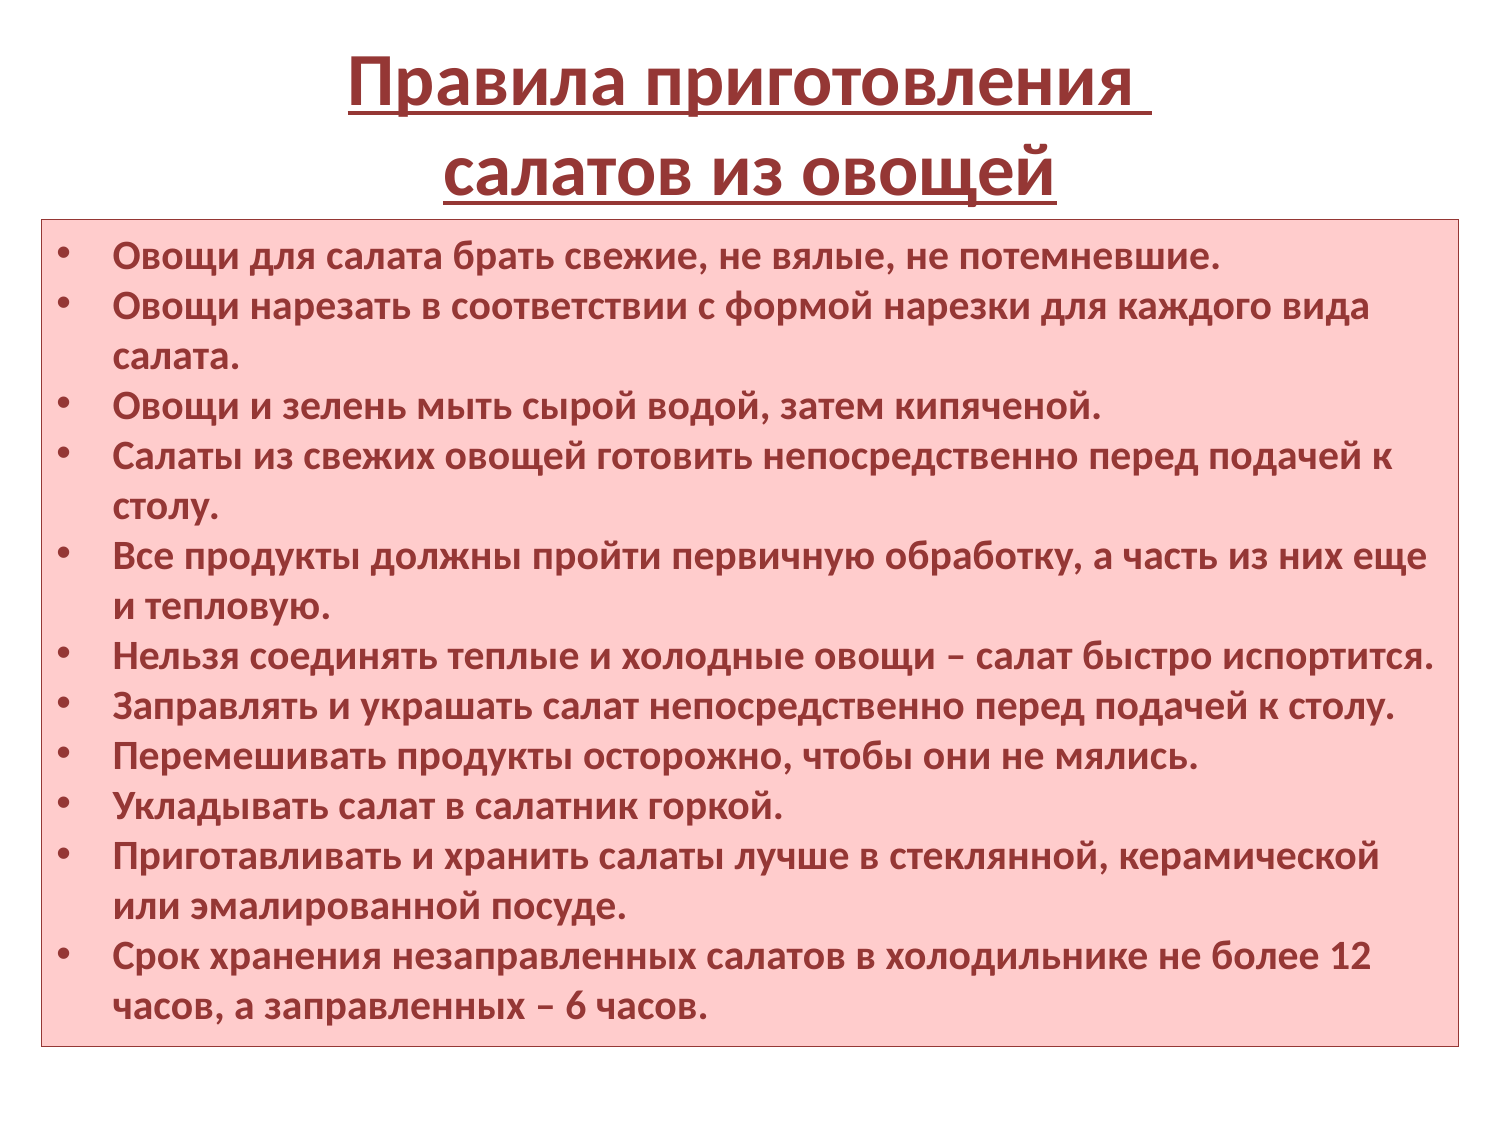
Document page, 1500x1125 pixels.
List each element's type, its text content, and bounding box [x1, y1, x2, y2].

list Овощи для салата брать свежие, не вялые, не потемневшие. Овощи нарезать в соответствии с формой нарезки для каждого вида салата. Овощи и зелень мыть сырой водой, затем кипяченой. Салаты из свежих овощей готовить непосредственно перед подачей к столу. Все продукты должны пройти первичную обработку, а часть из них еще и тепловую. Нельзя соединять теплые и холодные овощи – салат быстро испортится. Заправлять и украшать салат непосредственно перед подачей к столу. Перемешивать продукты осторожно, чтобы они не мялись. Укладывать салат в салатник горкой. Приготавливать и хранить салаты лучше в стеклянной, керамической или эмалированной посуде. Срок хранения незаправленных салатов в холодильнике не более 12 часов, а заправленных – 6 часов. [41, 219, 1459, 1047]
title Правила приготовления салатов из овощей [75, 45, 1425, 197]
